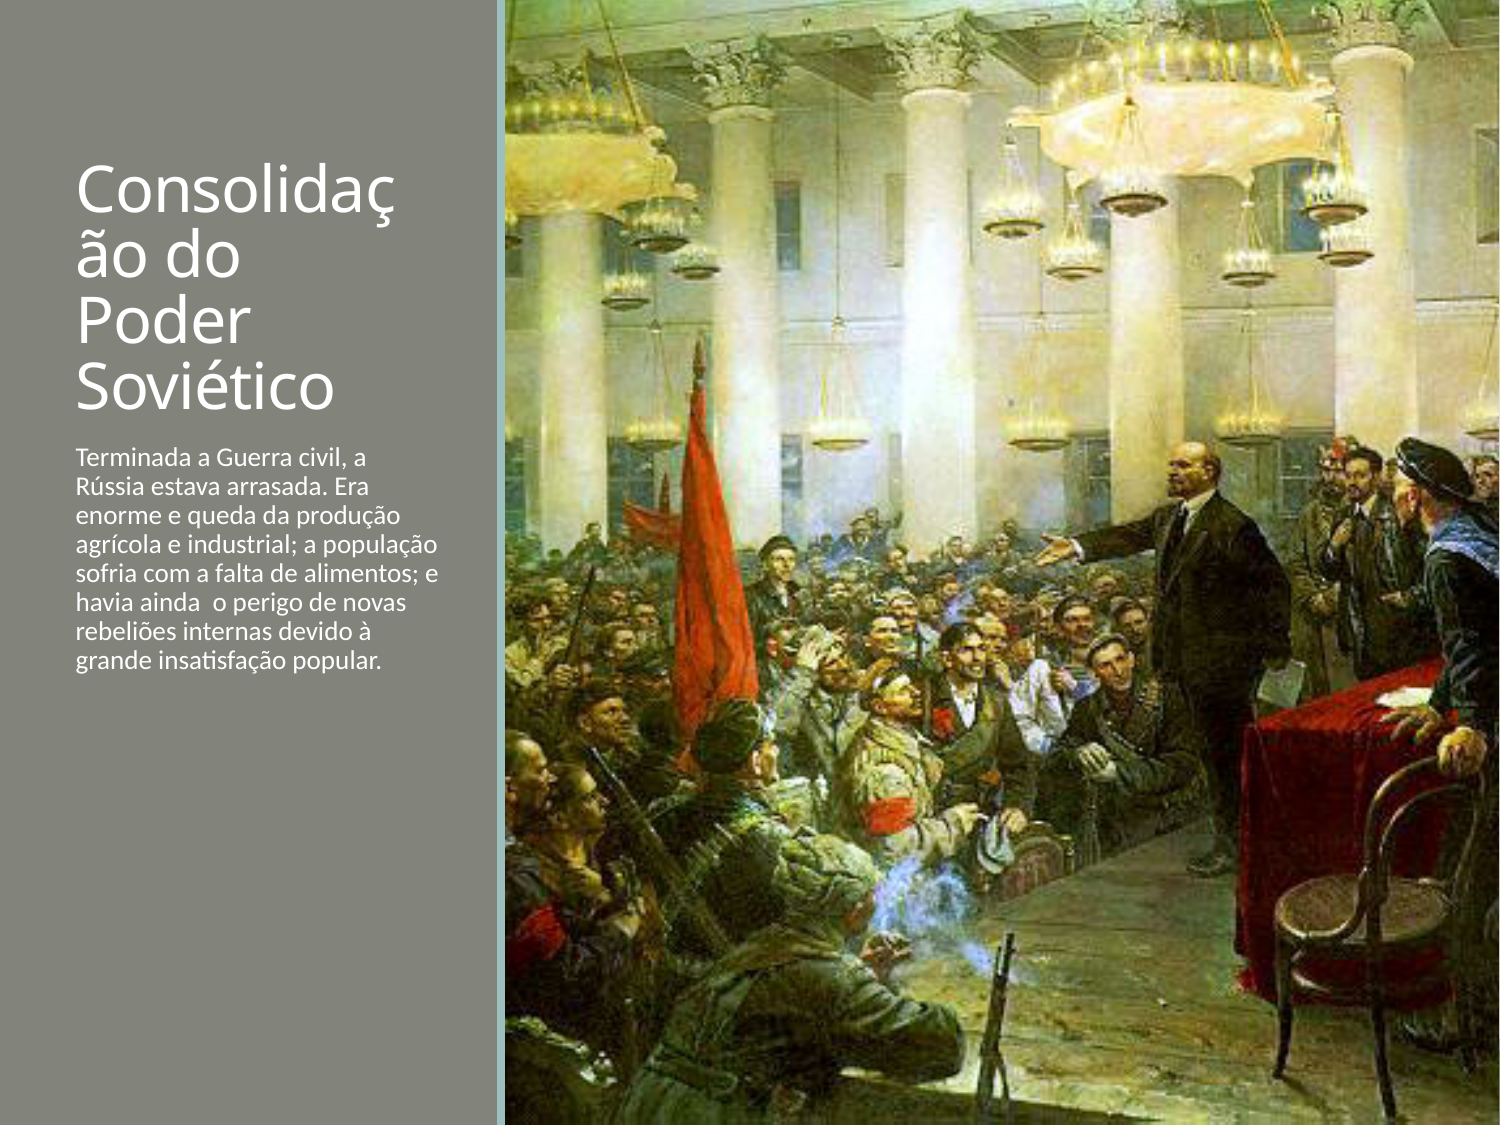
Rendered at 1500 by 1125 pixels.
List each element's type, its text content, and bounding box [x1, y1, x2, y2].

picture [500, 0, 1500, 1125]
text_box [0, 0, 496, 1125]
title Consolidação do Poder Soviético [60, 84, 441, 430]
list Terminada a Guerra civil, a Rússia estava arrasada. Era enorme e queda da produção agrícola e industrial; a população sofria com a falta de alimentos; e havia ainda o perigo de novas rebeliões internas devido à grande insatisfação popular. [60, 435, 441, 983]
